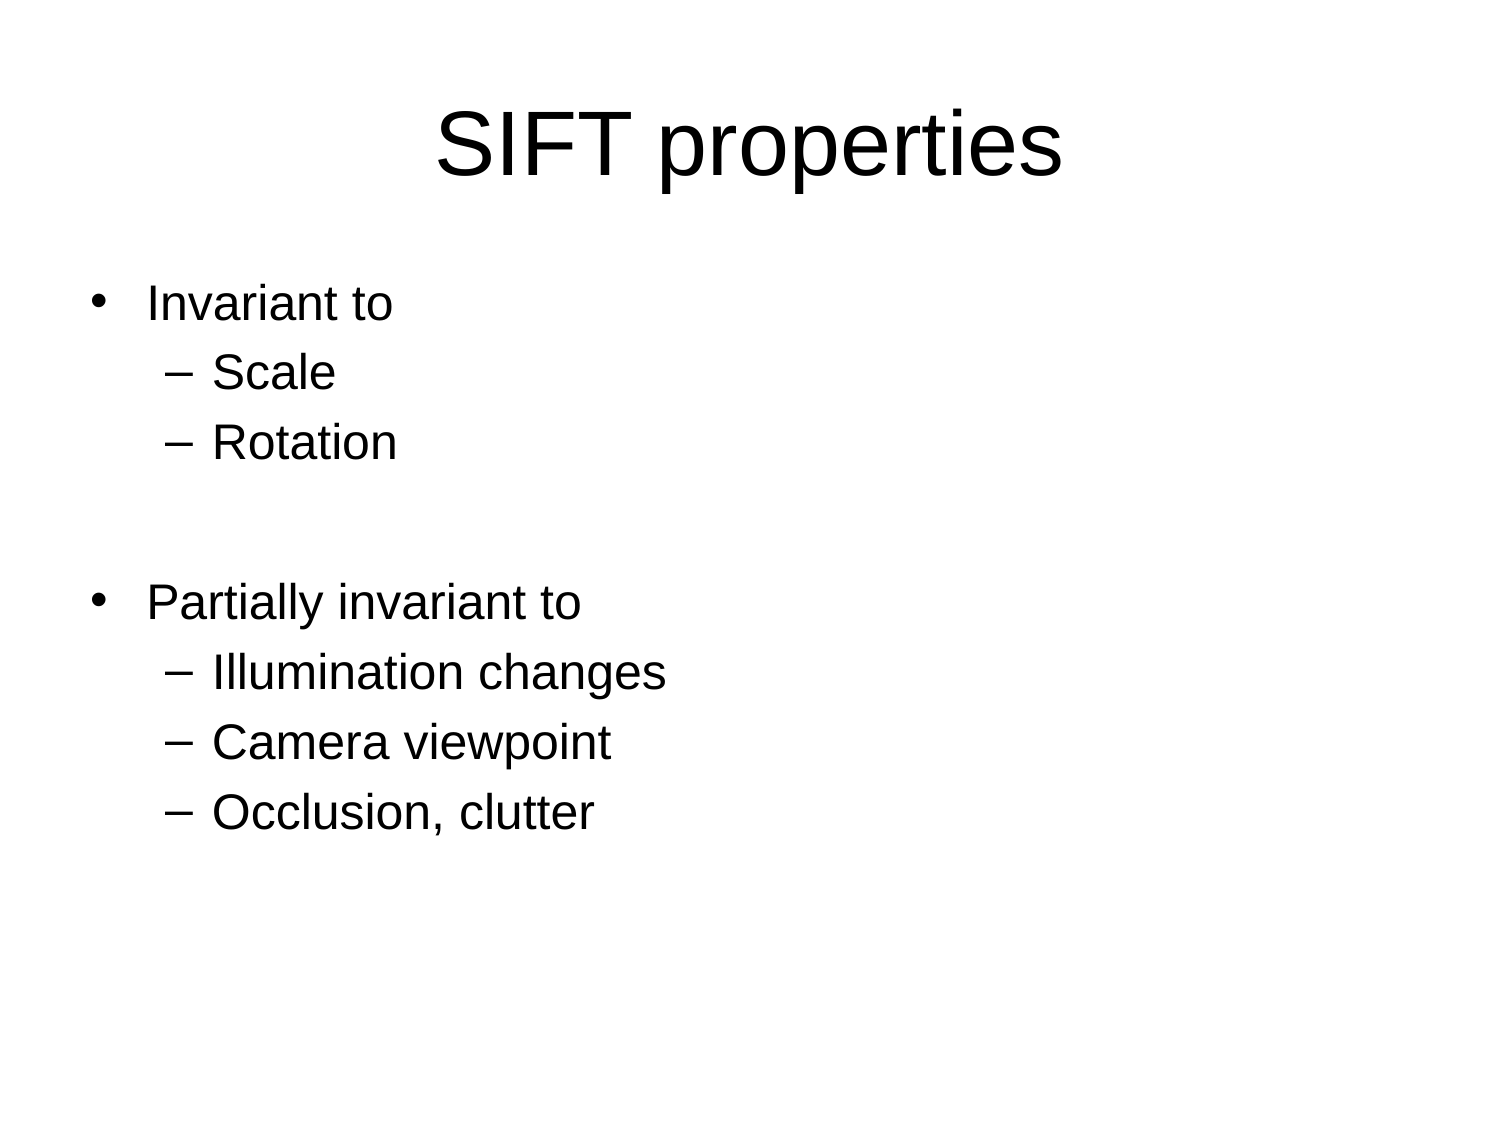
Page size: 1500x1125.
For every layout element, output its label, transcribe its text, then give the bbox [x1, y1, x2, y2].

title SIFT properties [74, 44, 1426, 233]
list Invariant to Scale Rotation Partially invariant to Illumination changes Camera viewpoint Occlusion, clutter [74, 262, 788, 1006]
